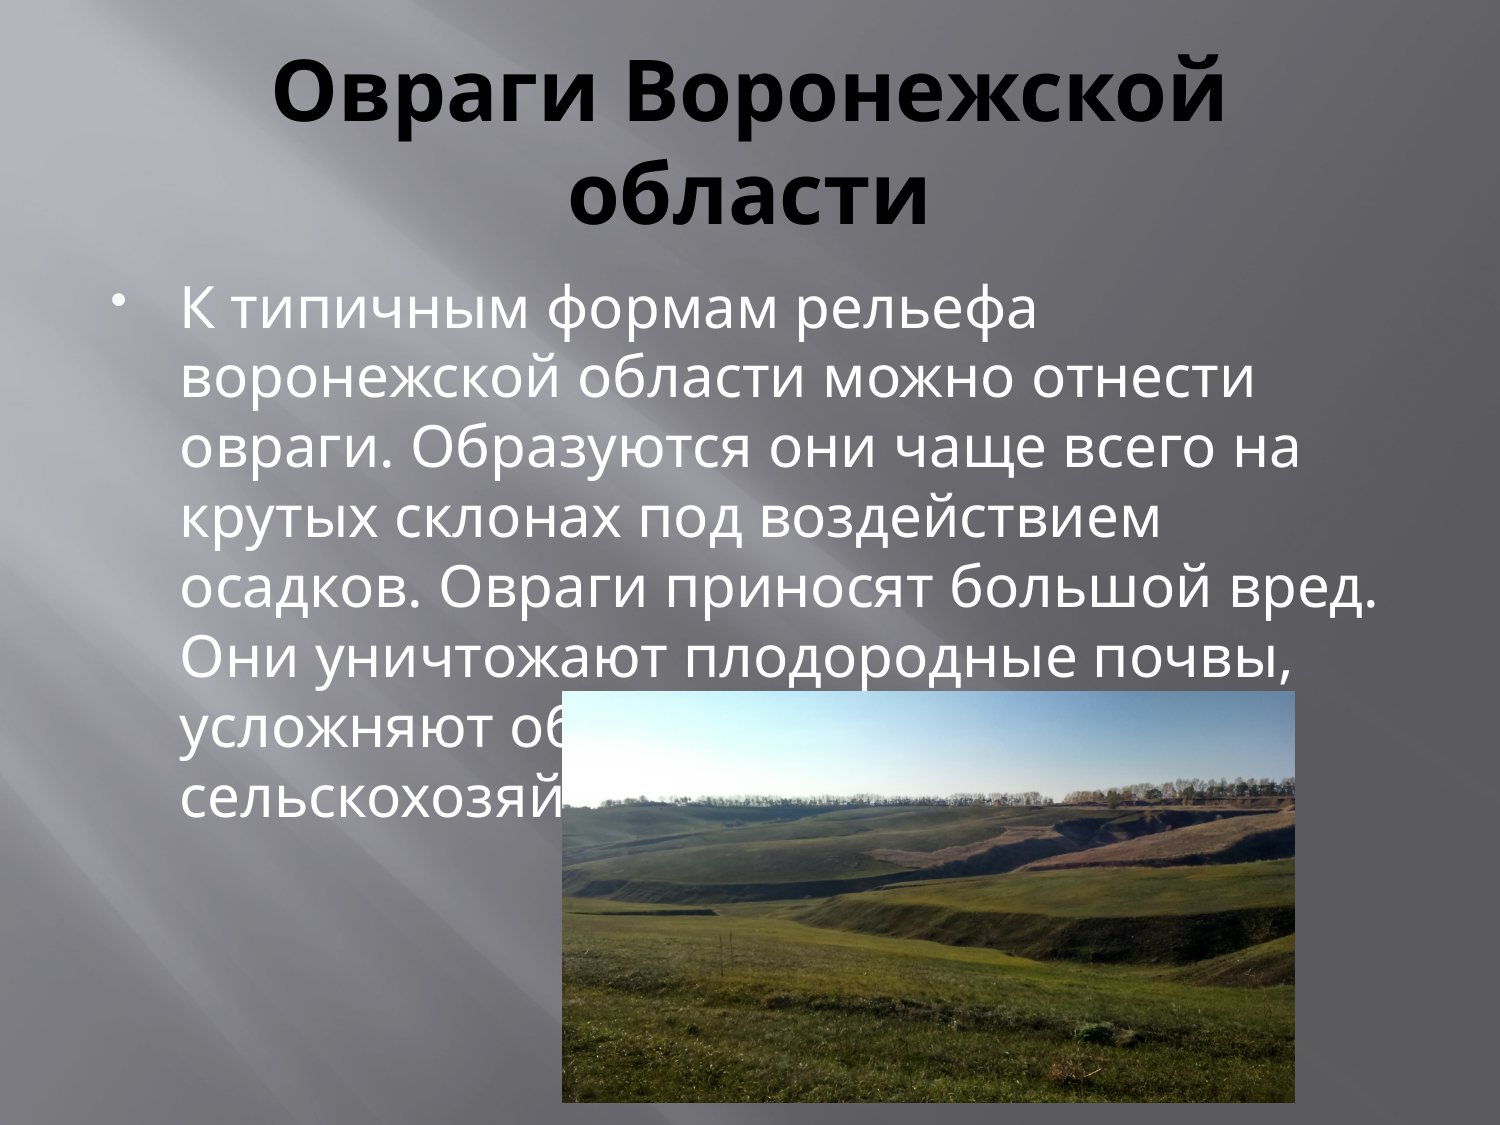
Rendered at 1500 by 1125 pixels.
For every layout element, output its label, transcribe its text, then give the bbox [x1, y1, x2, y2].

picture [562, 691, 1295, 1104]
title Овраги Воронежской области [75, 45, 1425, 233]
list К типичным формам рельефа воронежской области можно отнести овраги. Образуются они чаще всего на крутых склонах под воздействием осадков. Овраги приносят большой вред. Они уничтожают плодородные почвы, усложняют обработку земель сельскохозяйственной техникой. [75, 262, 1430, 1035]
